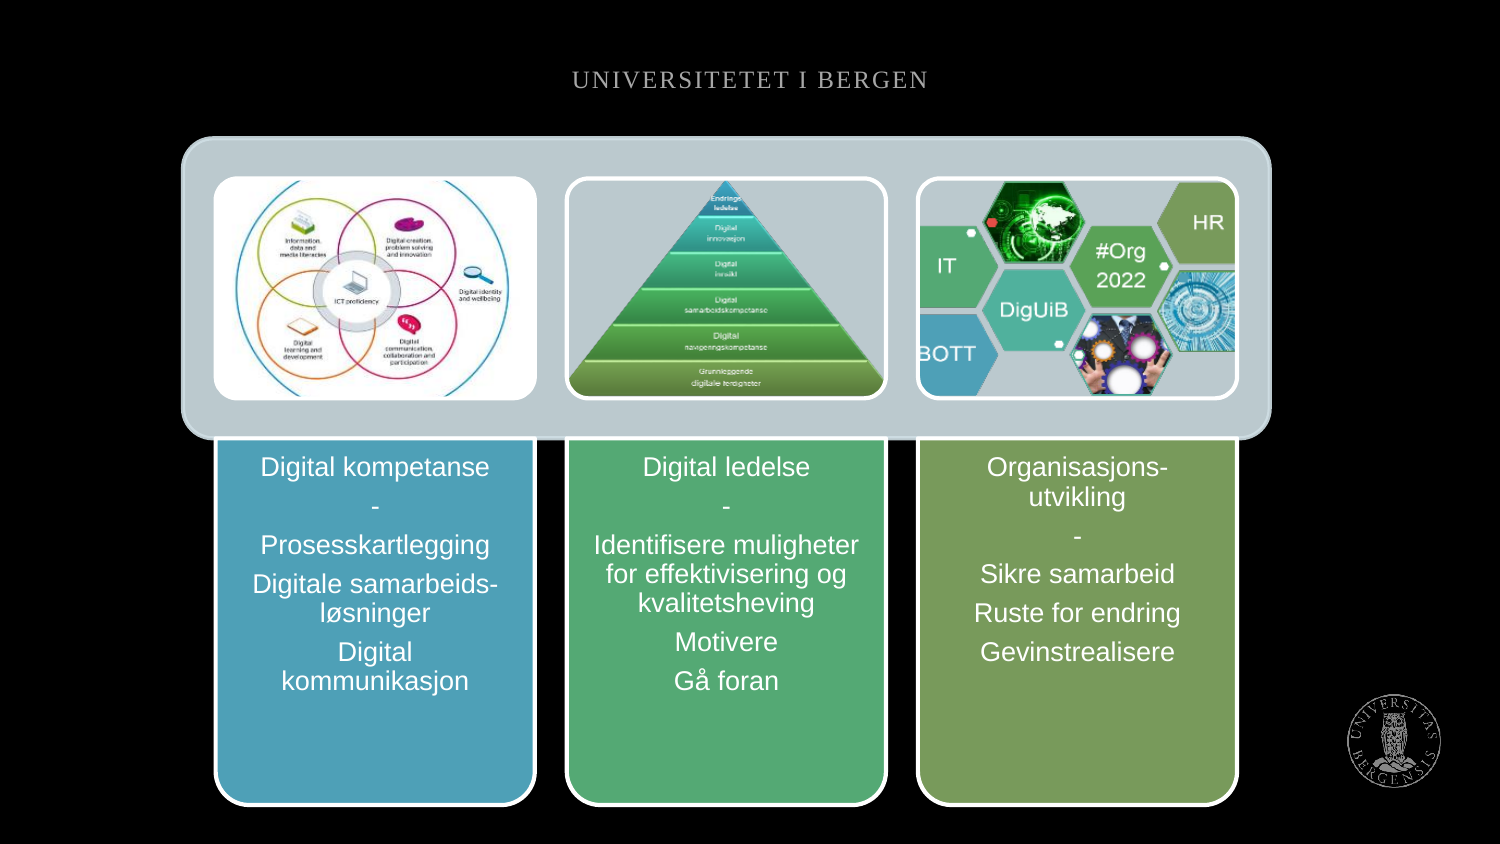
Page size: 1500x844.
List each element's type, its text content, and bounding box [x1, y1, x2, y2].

footer Universitetet i Bergen [230, 63, 1270, 127]
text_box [182, 138, 1270, 806]
picture [1346, 693, 1441, 788]
